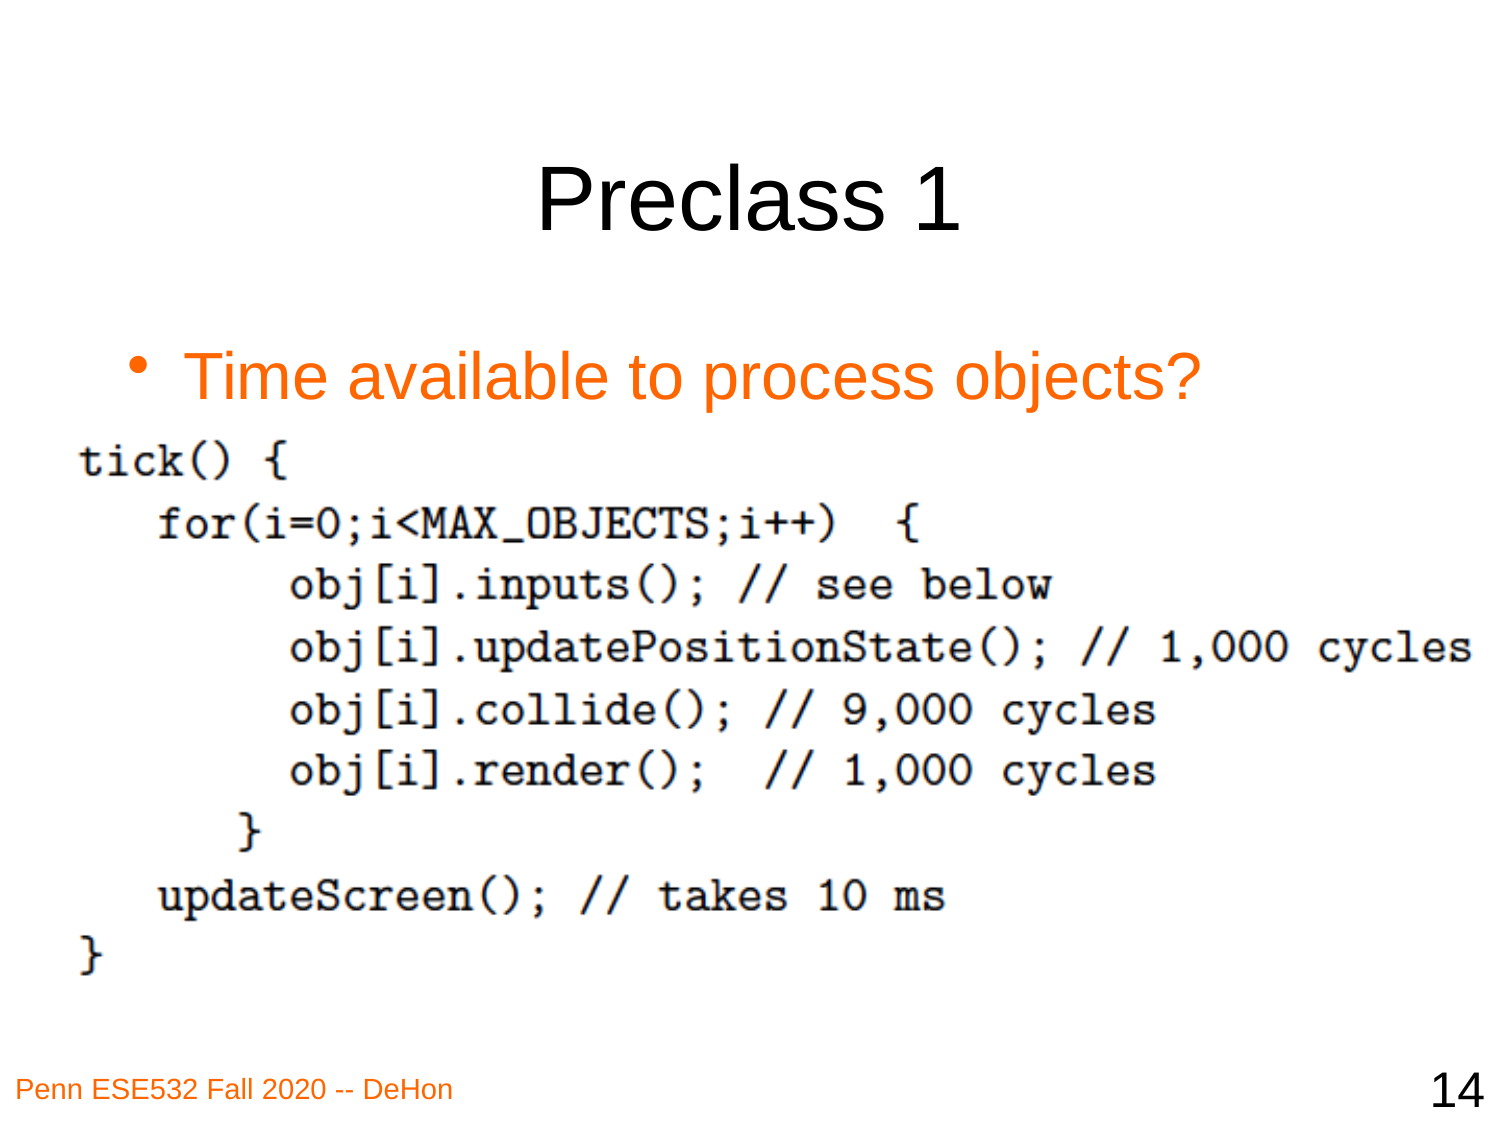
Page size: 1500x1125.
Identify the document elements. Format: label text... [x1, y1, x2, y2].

picture [32, 424, 1500, 1005]
slide_number 14 [1187, 1049, 1500, 1125]
slide_number Penn ESE532 Fall 2020 -- DeHon [0, 1062, 576, 1125]
list Time available to process objects? [112, 324, 1388, 423]
title Preclass 1 [112, 99, 1388, 288]
